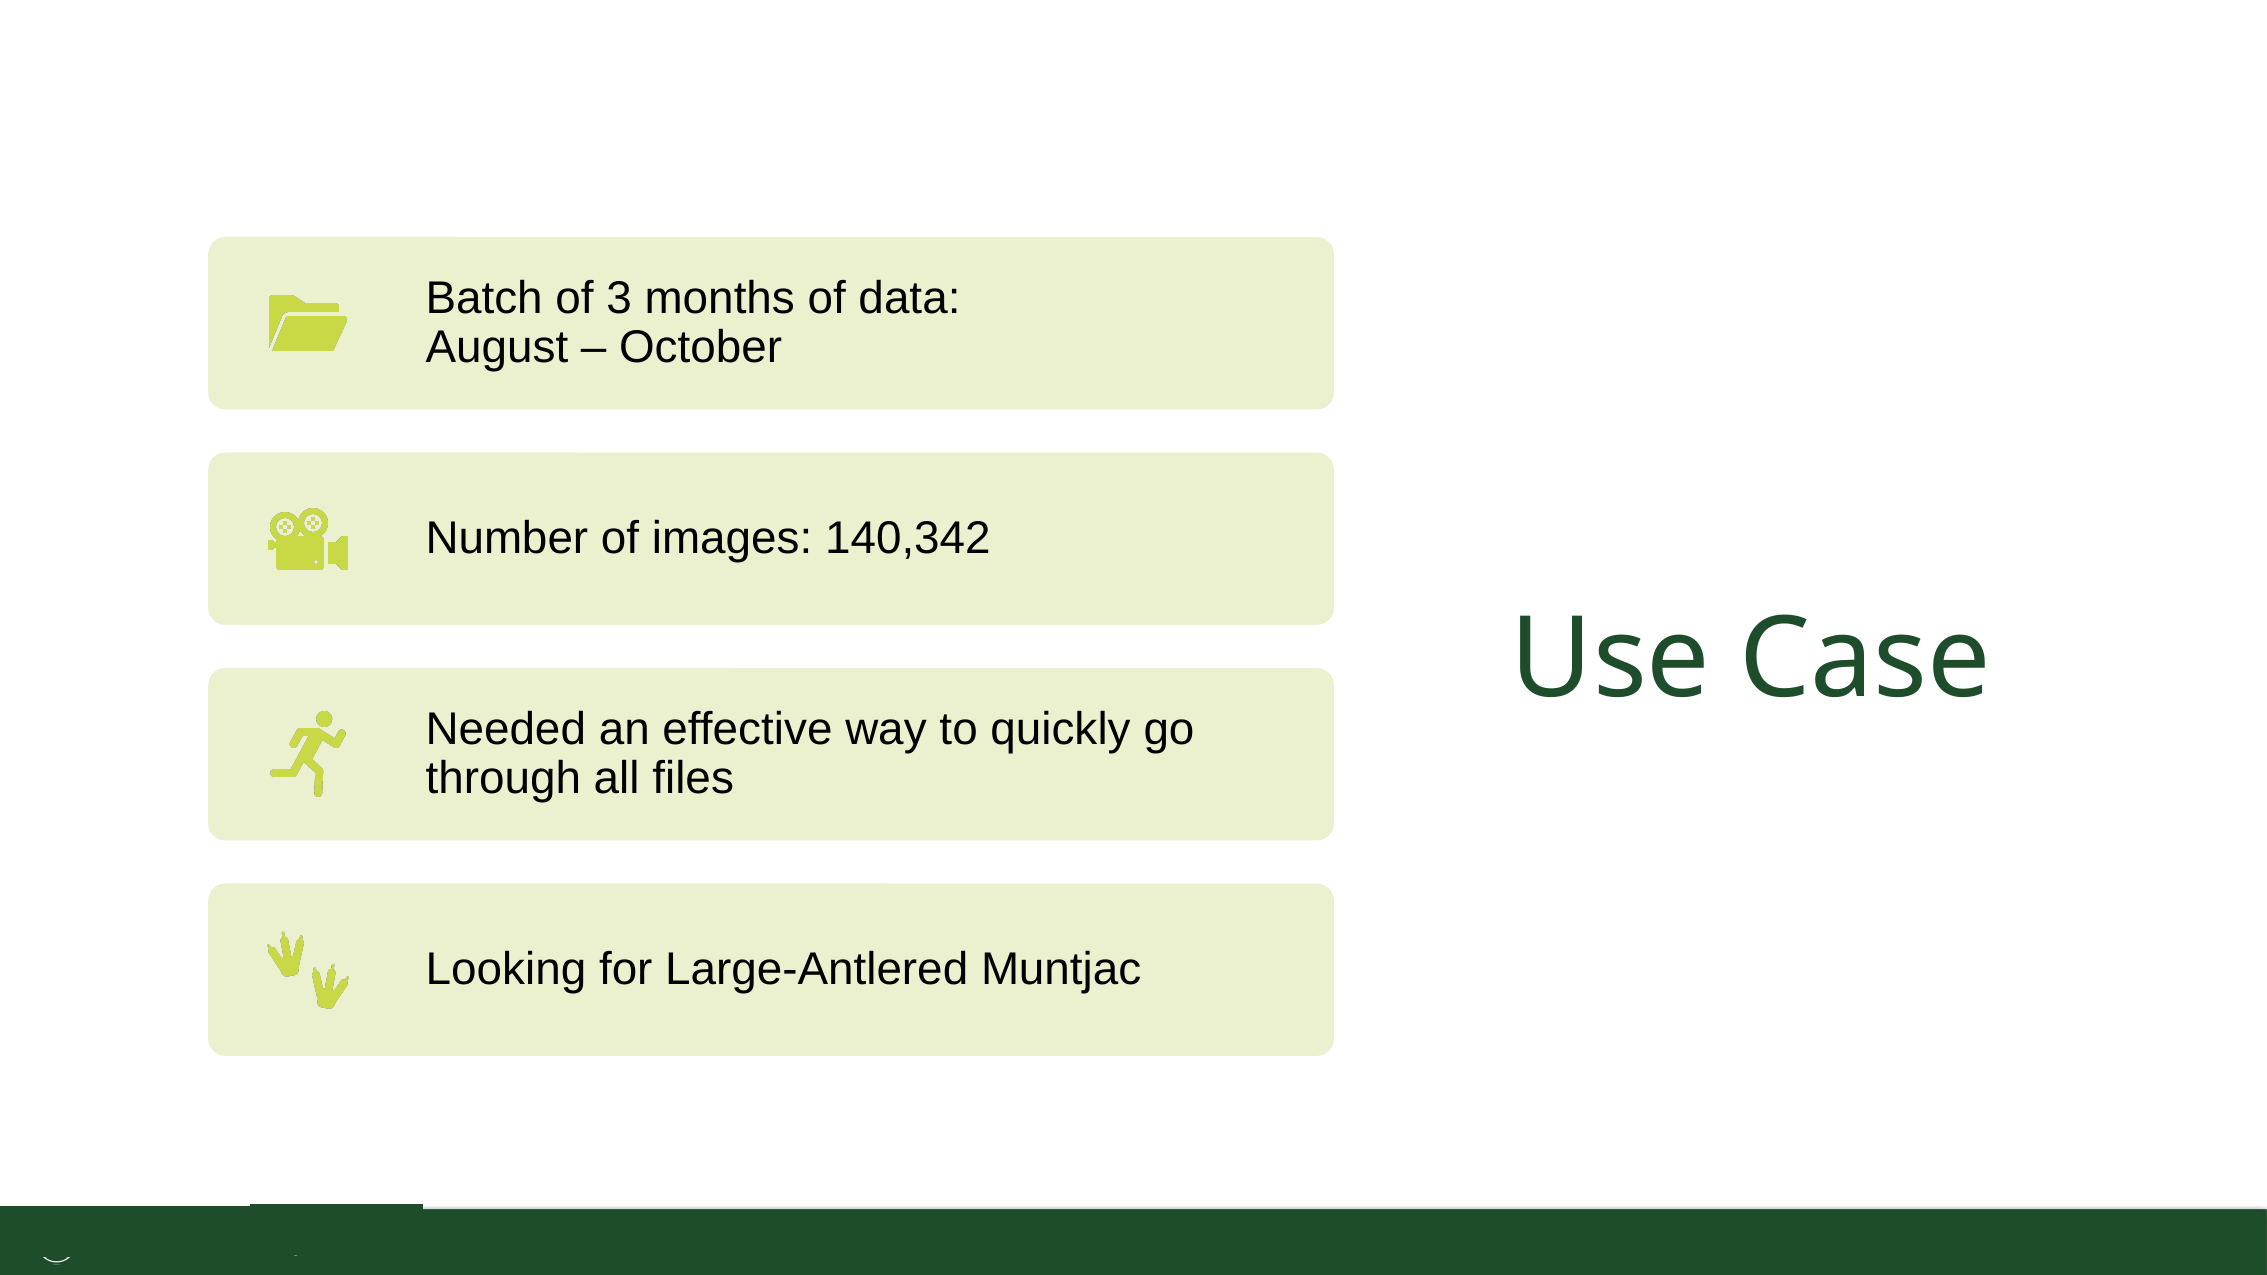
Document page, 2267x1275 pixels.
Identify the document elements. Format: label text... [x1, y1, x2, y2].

title Use Case [1494, 575, 2157, 787]
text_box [207, 236, 1335, 1057]
picture [0, 1204, 423, 1275]
